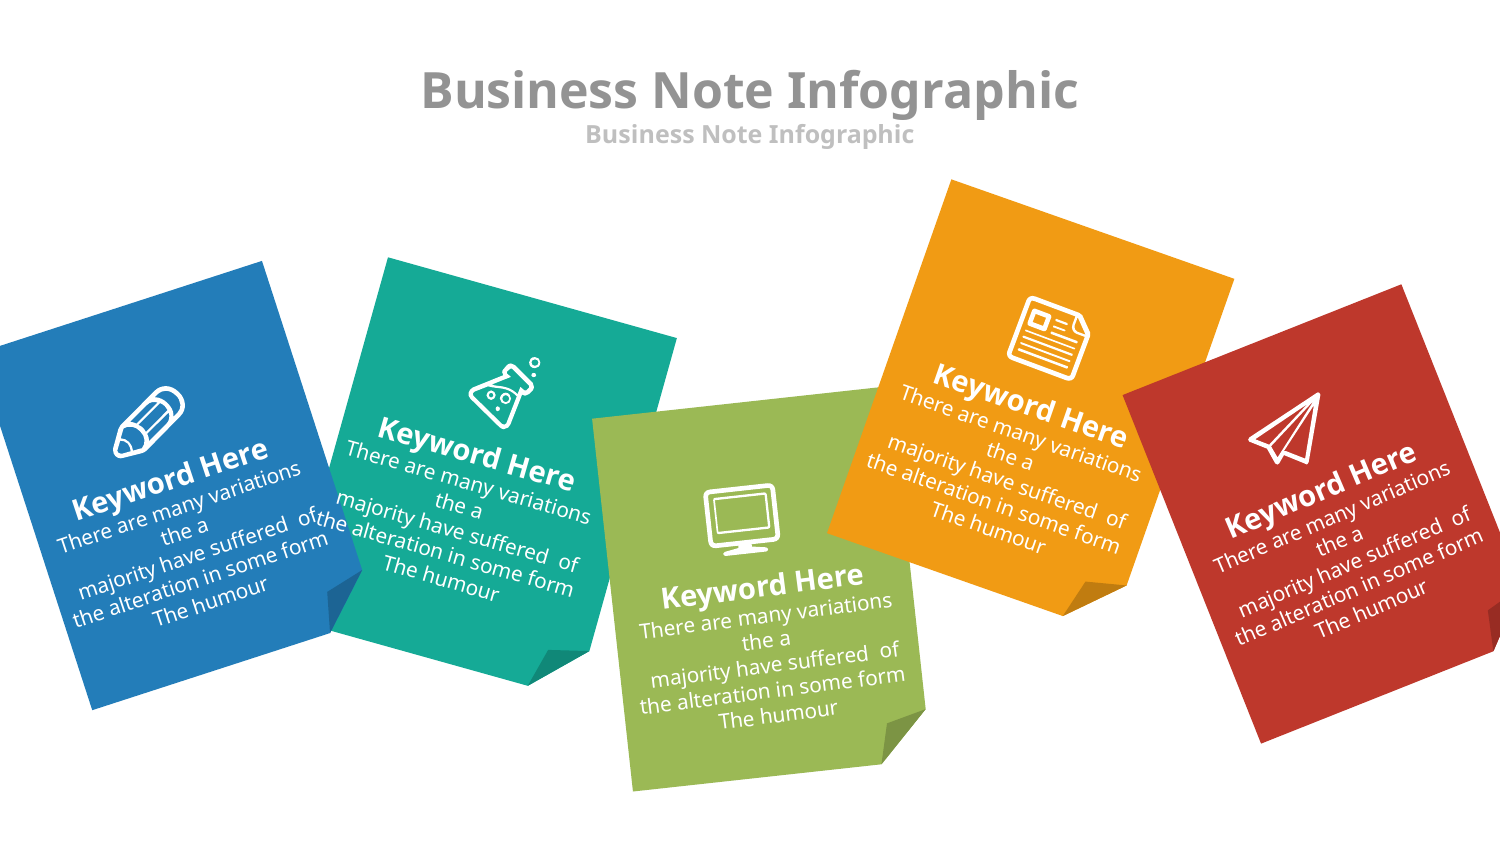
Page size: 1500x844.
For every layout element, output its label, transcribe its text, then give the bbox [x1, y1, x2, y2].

text_box Keyword Here There are many variations the a majority have suffered of the alteration in some form The humour [850, 341, 1172, 586]
text_box [113, 386, 185, 459]
title Business Note Infographic [287, 59, 1213, 118]
text_box [346, 255, 679, 468]
text_box [1248, 392, 1321, 465]
text_box [825, 177, 1237, 619]
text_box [467, 356, 541, 430]
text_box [1014, 304, 1088, 373]
text_box Keyword Here There are many variations the a majority have suffered of the alteration in some form The humour [301, 397, 619, 630]
list Business Note Infographic [412, 117, 1088, 151]
text_box [590, 385, 928, 794]
text_box [1120, 282, 1500, 746]
text_box Keyword Here There are many variations the a majority have suffered of the alteration in some form The humour [618, 549, 921, 745]
text_box [333, 538, 608, 688]
text_box Keyword Here There are many variations the a majority have suffered of the alteration in some form The humour [29, 416, 350, 658]
text_box [703, 483, 781, 556]
text_box [0, 258, 365, 713]
text_box Keyword Here There are many variations the a majority have suffered of the alteration in some form The humour [1182, 416, 1500, 676]
